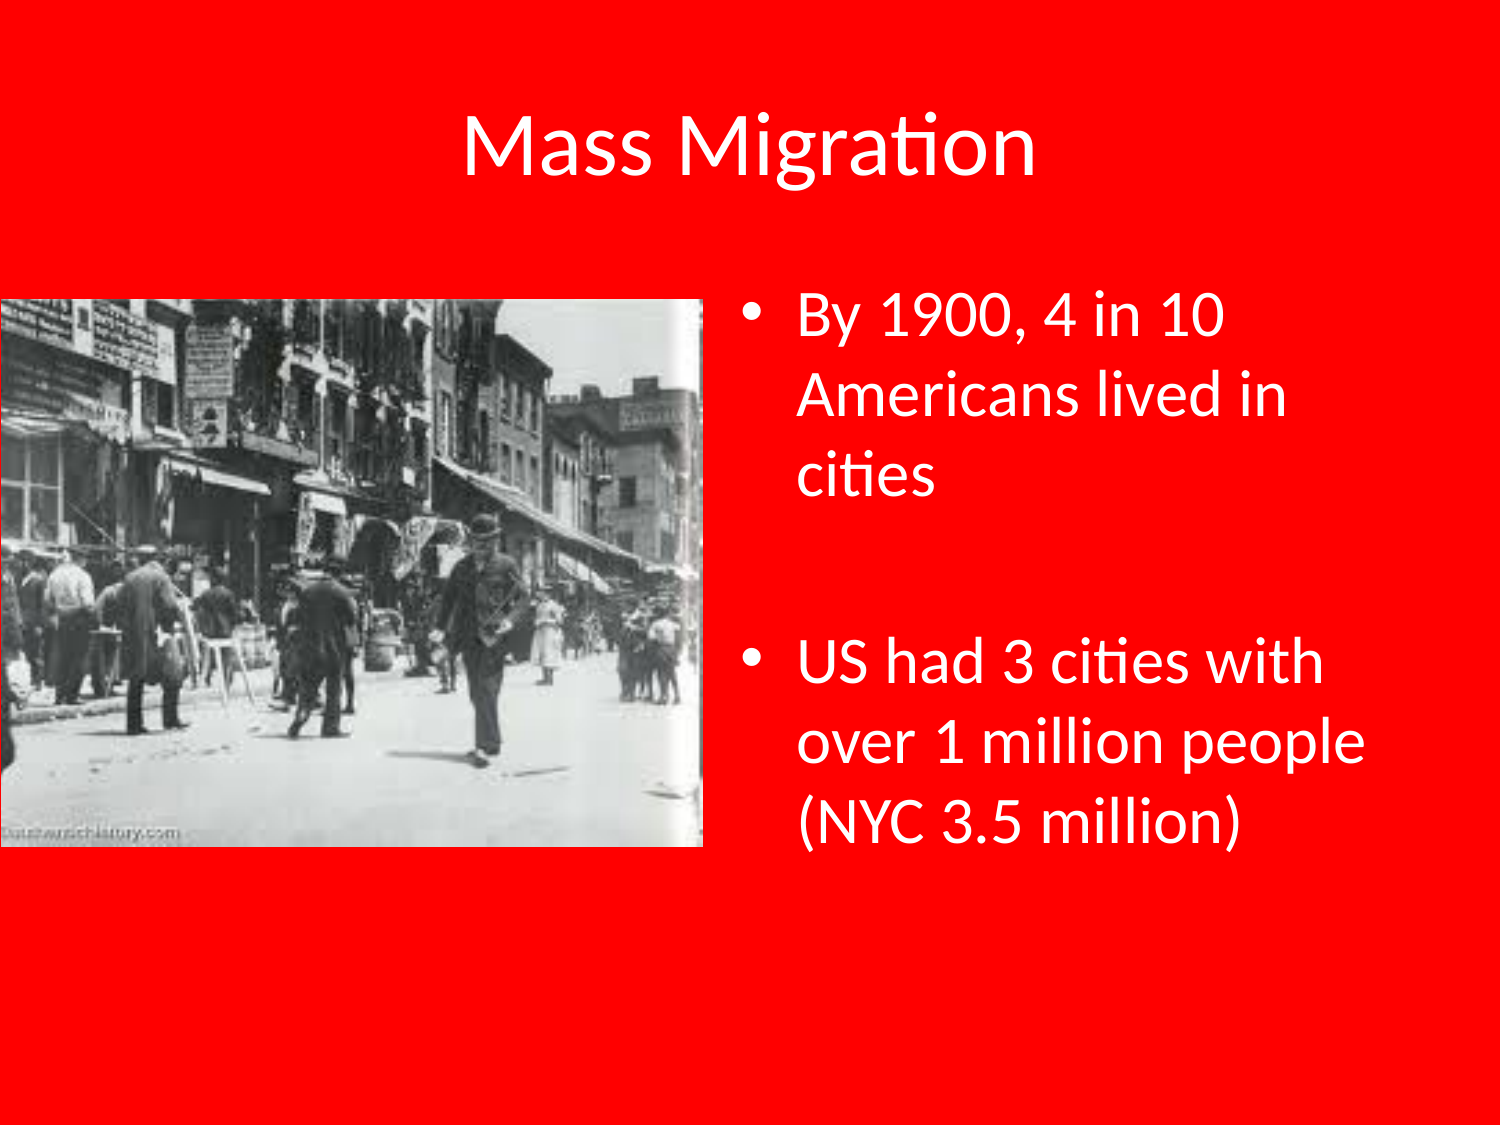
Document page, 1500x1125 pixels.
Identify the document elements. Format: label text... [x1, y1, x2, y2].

list By 1900, 4 in 10 Americans lived in cities US had 3 cities with over 1 million people (NYC 3.5 million) [725, 262, 1425, 1005]
picture [1, 299, 704, 847]
title Mass Migration [75, 45, 1425, 233]
